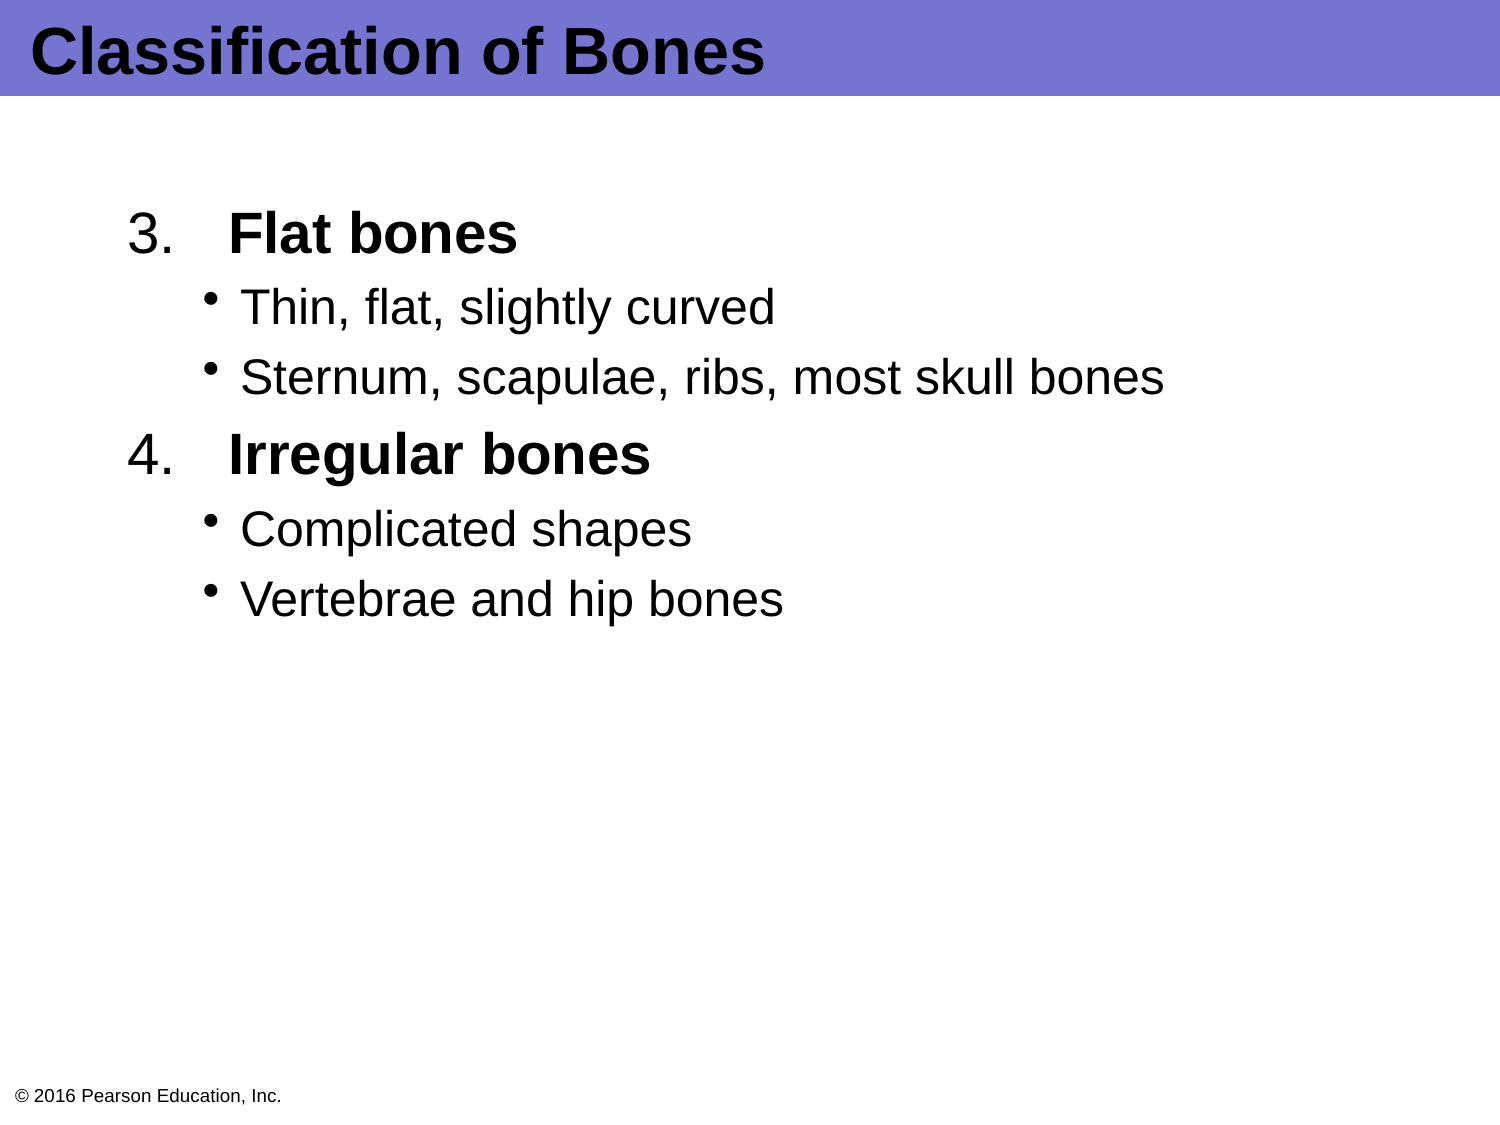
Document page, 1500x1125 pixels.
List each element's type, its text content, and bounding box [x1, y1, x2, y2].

list Flat bones Thin, flat, slightly curved Sternum, scapulae, ribs, most skull bones Irregular bones Complicated shapes Vertebrae and hip bones [37, 187, 1463, 1066]
footer © 2016 Pearson Education, Inc. [0, 1065, 507, 1125]
title Classification of Bones [0, 0, 1500, 96]
